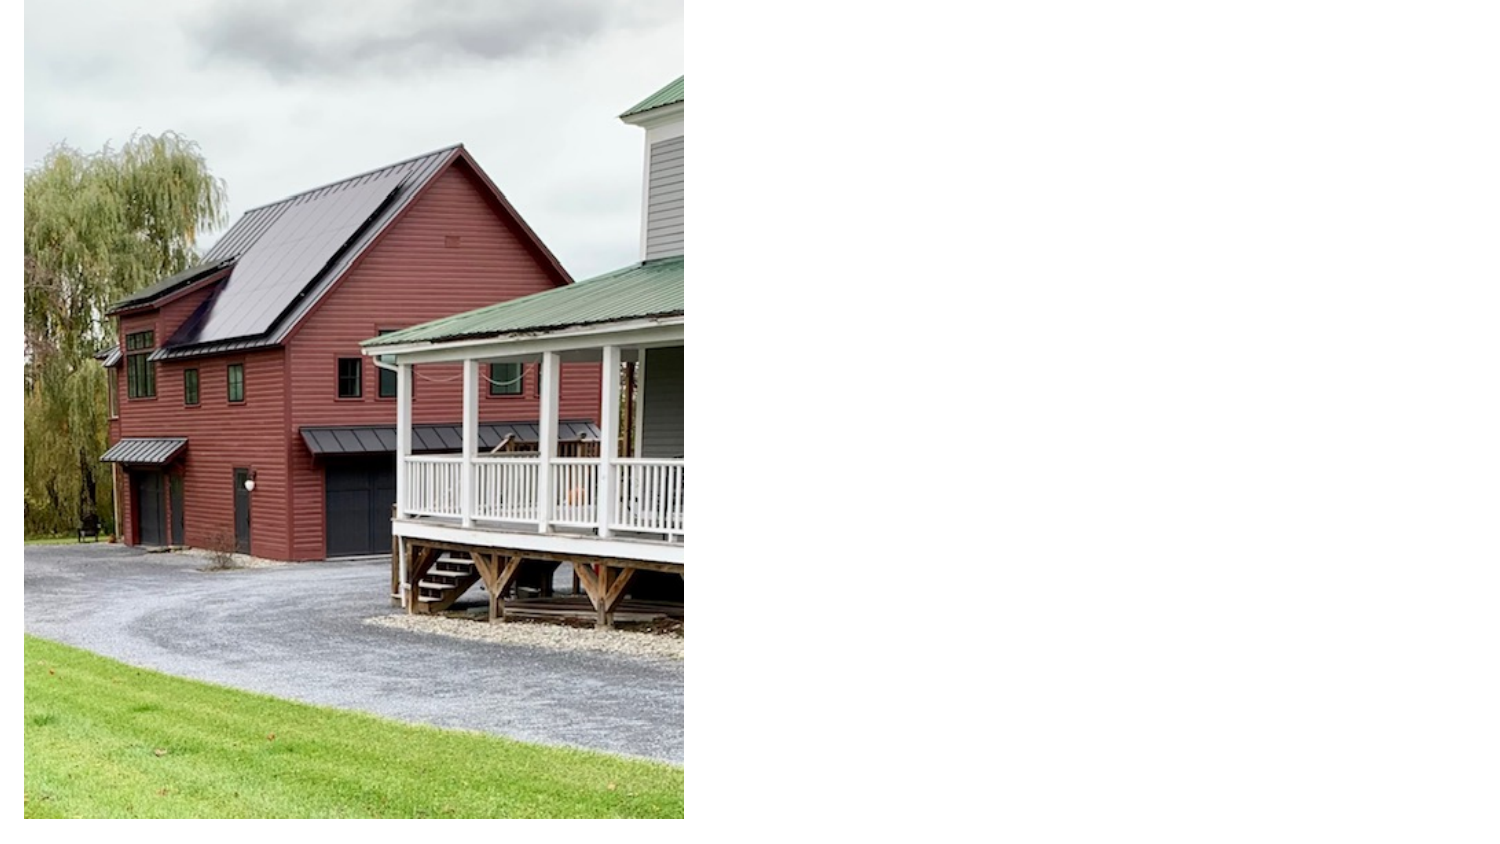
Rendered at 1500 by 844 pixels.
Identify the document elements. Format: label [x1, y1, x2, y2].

picture [24, 0, 684, 819]
